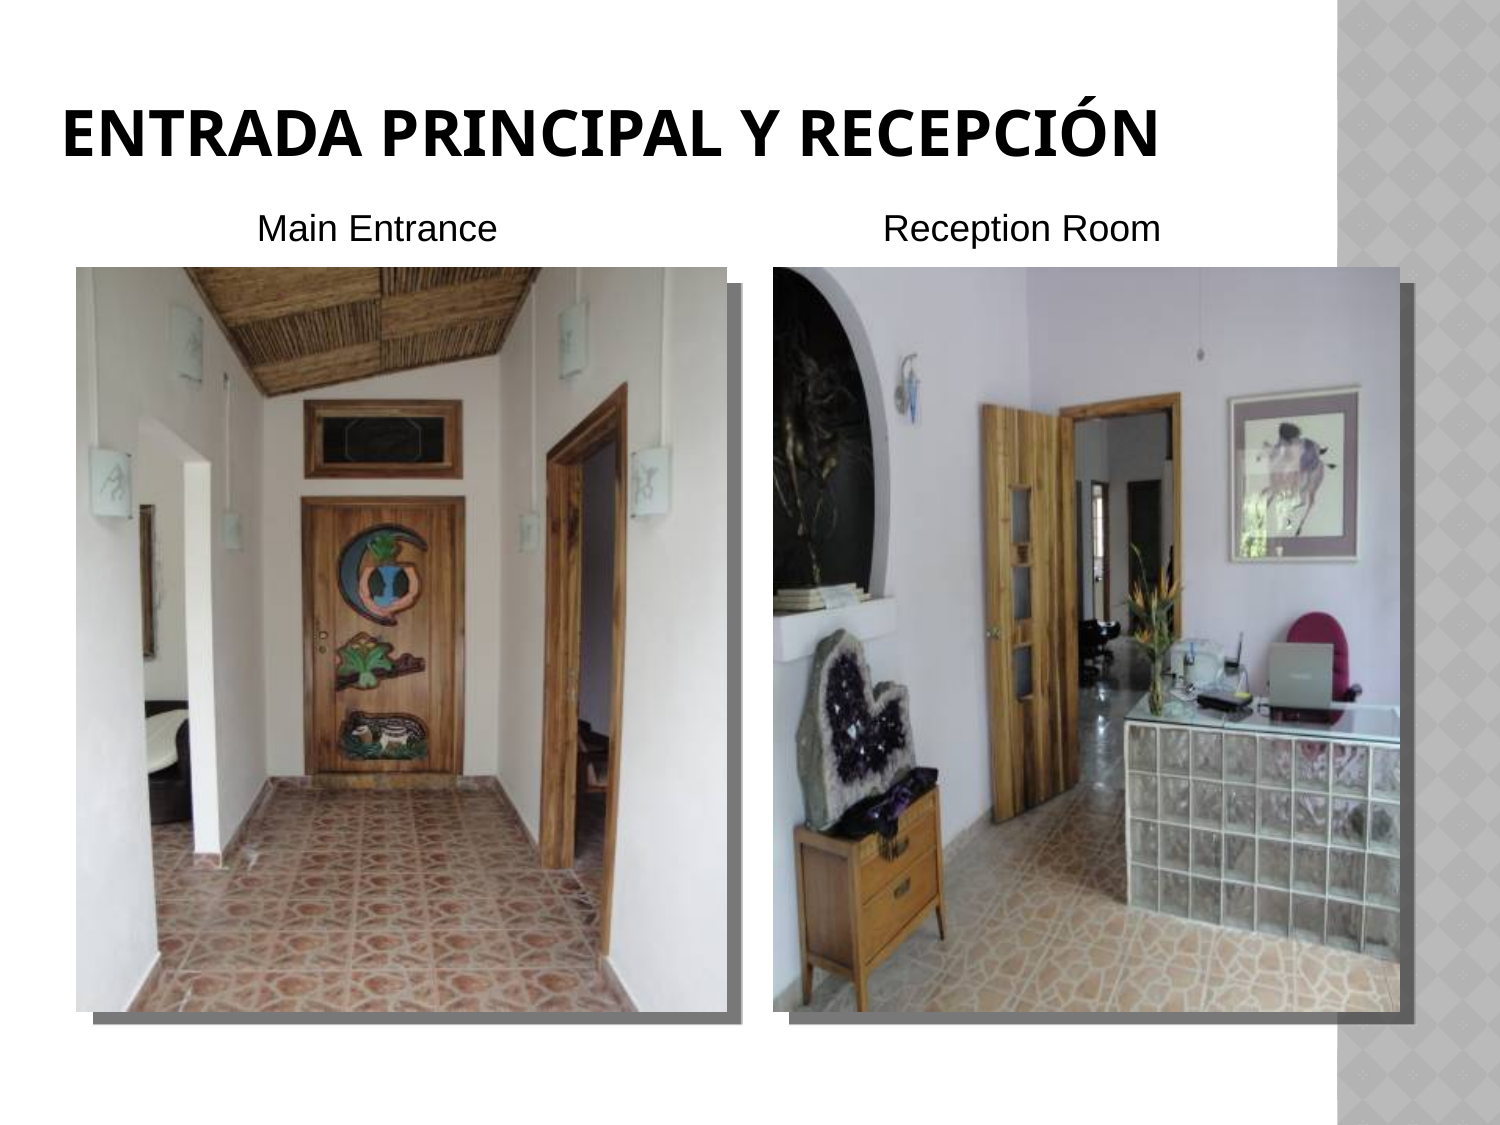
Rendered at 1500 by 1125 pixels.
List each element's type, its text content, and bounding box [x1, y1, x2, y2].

text_box Main Entrance [242, 196, 597, 257]
picture [76, 266, 727, 1012]
title Entrada principal y recepción [53, 42, 1241, 170]
text_box Reception Room [868, 196, 1211, 257]
picture [773, 266, 1401, 1012]
